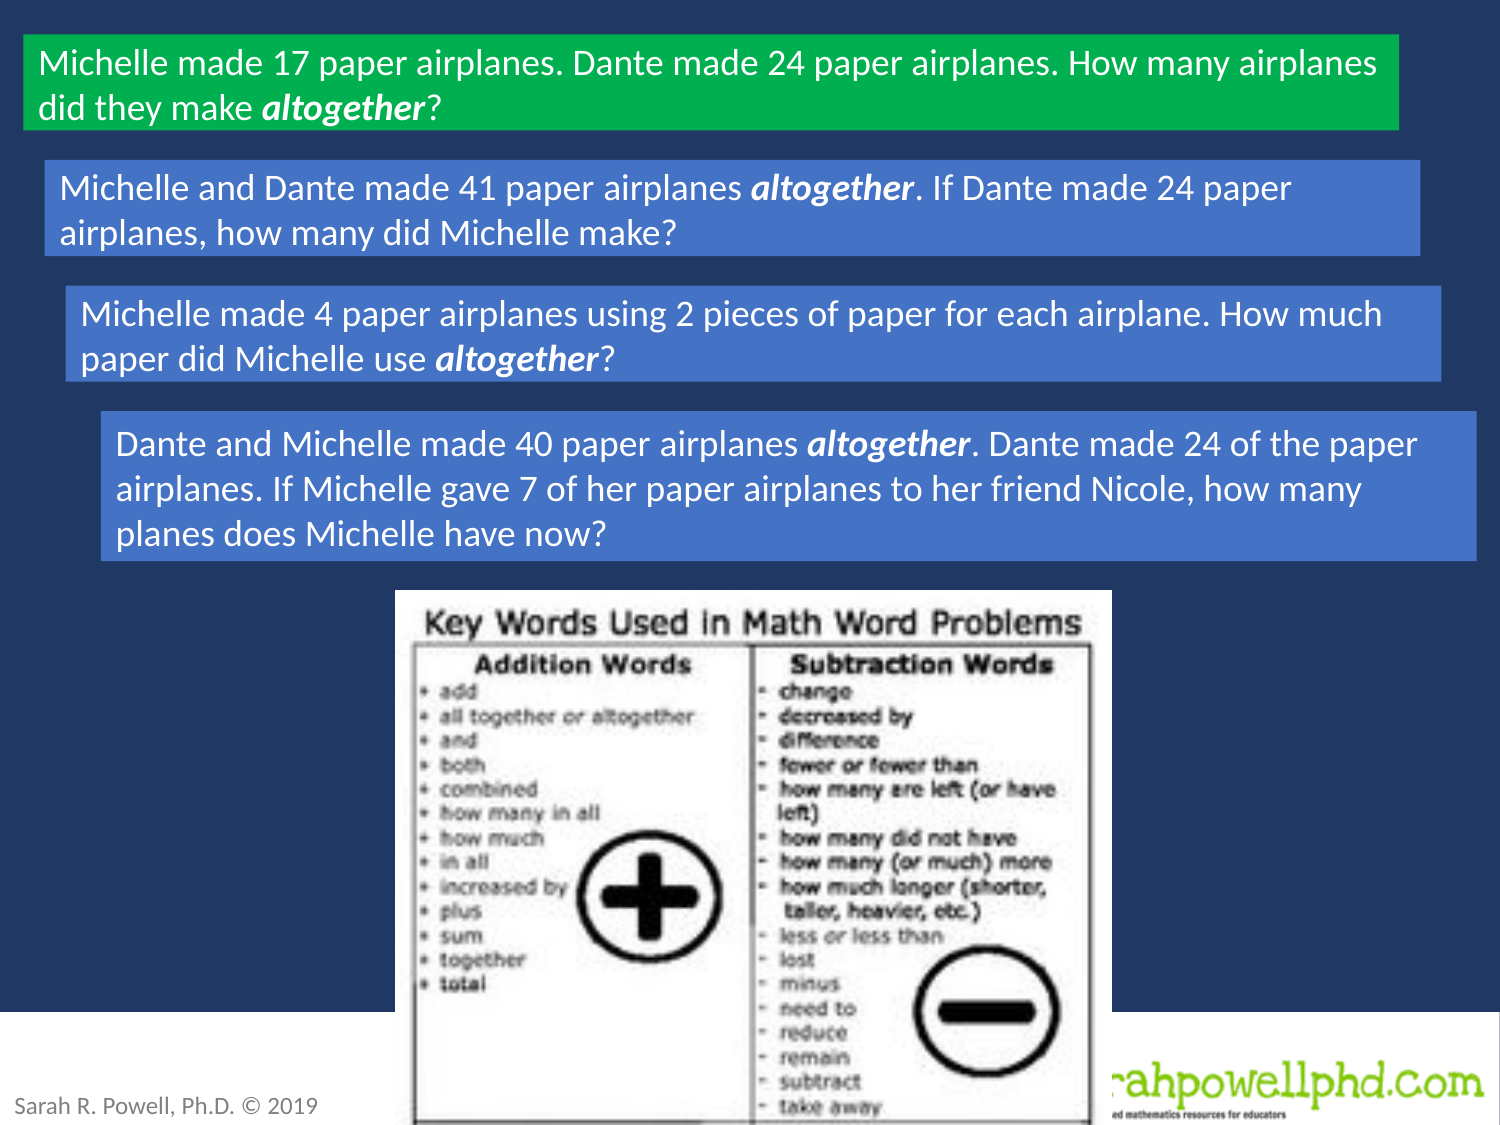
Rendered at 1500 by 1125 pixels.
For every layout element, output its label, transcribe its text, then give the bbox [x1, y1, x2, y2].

text_box Dante and Michelle made 40 paper airplanes altogether. Dante made 24 of the paper airplanes. If Michelle gave 7 of her paper airplanes to her friend Nicole, how many planes does Michelle have now? [100, 410, 1478, 562]
picture [395, 590, 1499, 1125]
text_box Michelle made 4 paper airplanes using 2 pieces of paper for each airplane. How much paper did Michelle use altogether? [65, 284, 1442, 383]
text_box Michelle and Dante made 41 paper airplanes altogether. If Dante made 24 paper airplanes, how many did Michelle make? [43, 159, 1421, 257]
text_box Michelle made 17 paper airplanes. Dante made 24 paper airplanes. How many airplanes did they make altogether? [22, 33, 1400, 131]
